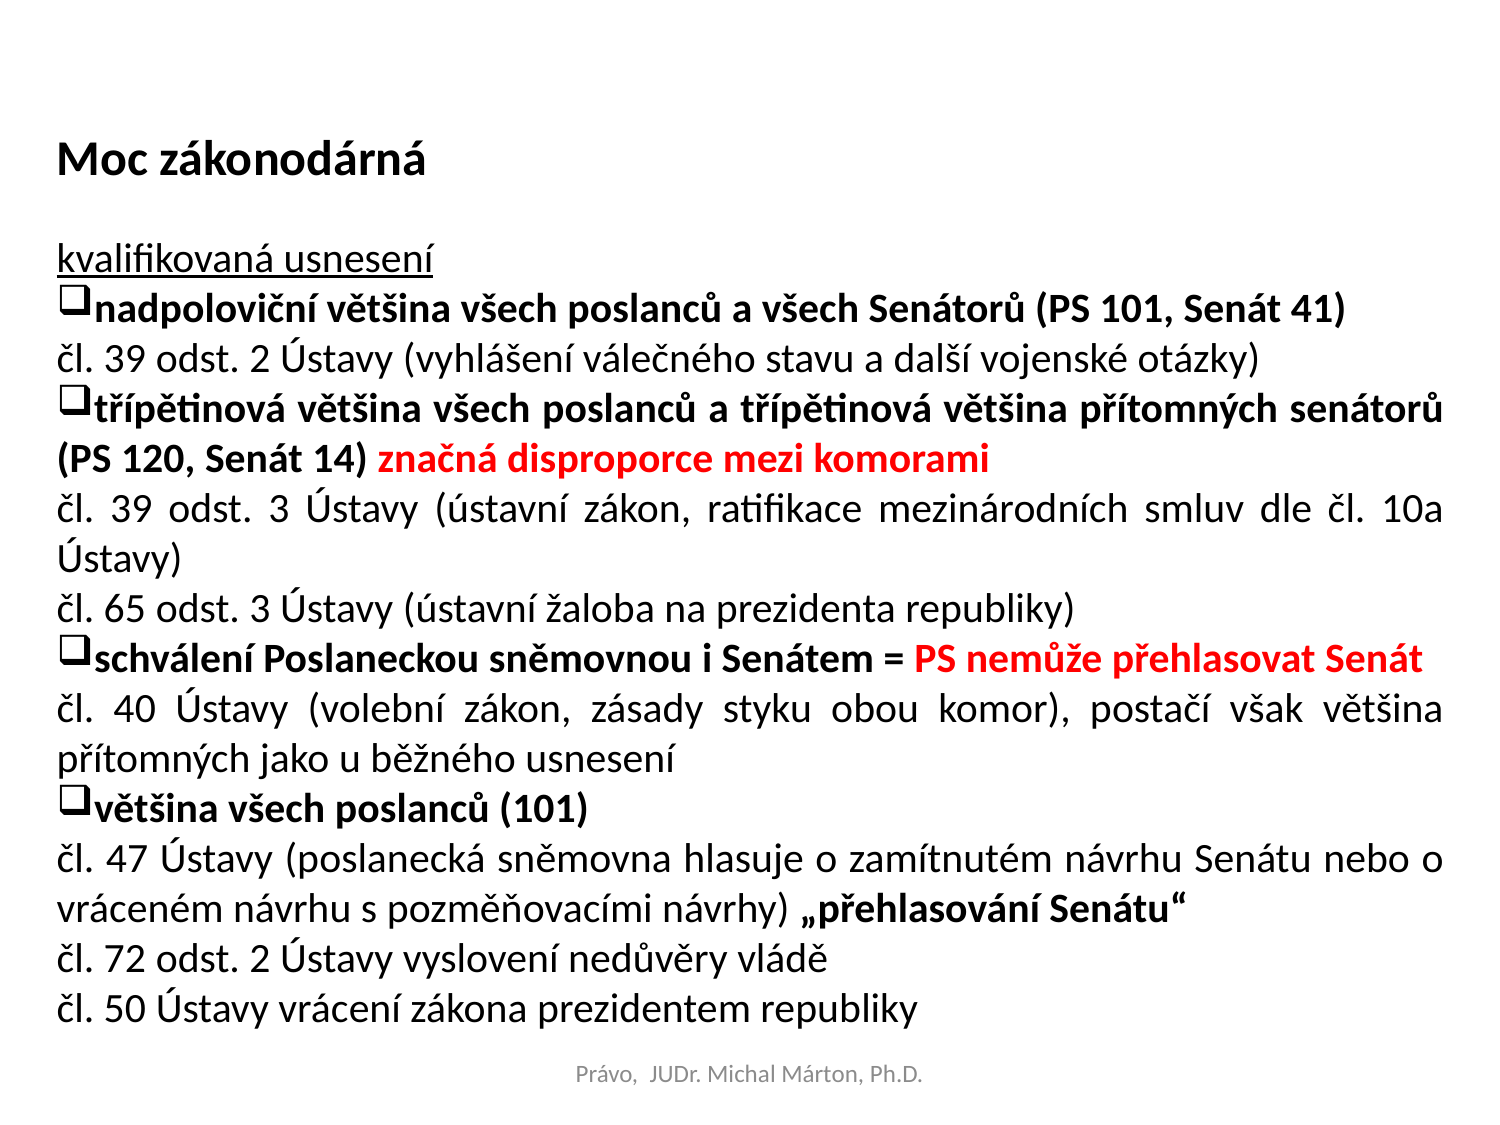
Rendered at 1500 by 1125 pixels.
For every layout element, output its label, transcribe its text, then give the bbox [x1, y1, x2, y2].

text_box Moc zákonodárná kvalifikovaná usnesení nadpoloviční většina všech poslanců a všech Senátorů (PS 101, Senát 41) čl. 39 odst. 2 Ústavy (vyhlášení válečného stavu a další vojenské otázky) třípětinová většina všech poslanců a třípětinová většina přítomných senátorů (PS 120, Senát 14) značná disproporce mezi komorami čl. 39 odst. 3 Ústavy (ústavní zákon, ratifikace mezinárodních smluv dle čl. 10a Ústavy) čl. 65 odst. 3 Ústavy (ústavní žaloba na prezidenta republiky) schválení Poslaneckou sněmovnou i Senátem = PS nemůže přehlasovat Senát čl. 40 Ústavy (volební zákon, zásady styku obou komor), postačí však většina přítomných jako u běžného usnesení většina všech poslanců (101) čl. 47 Ústavy (poslanecká sněmovna hlasuje o zamítnutém návrhu Senátu nebo o vráceném návrhu s pozměňovacími návrhy) „přehlasování Senátu“ čl. 72 odst. 2 Ústavy vyslovení nedůvěry vládě čl. 50 Ústavy vrácení zákona prezidentem republiky [41, 118, 1460, 1125]
